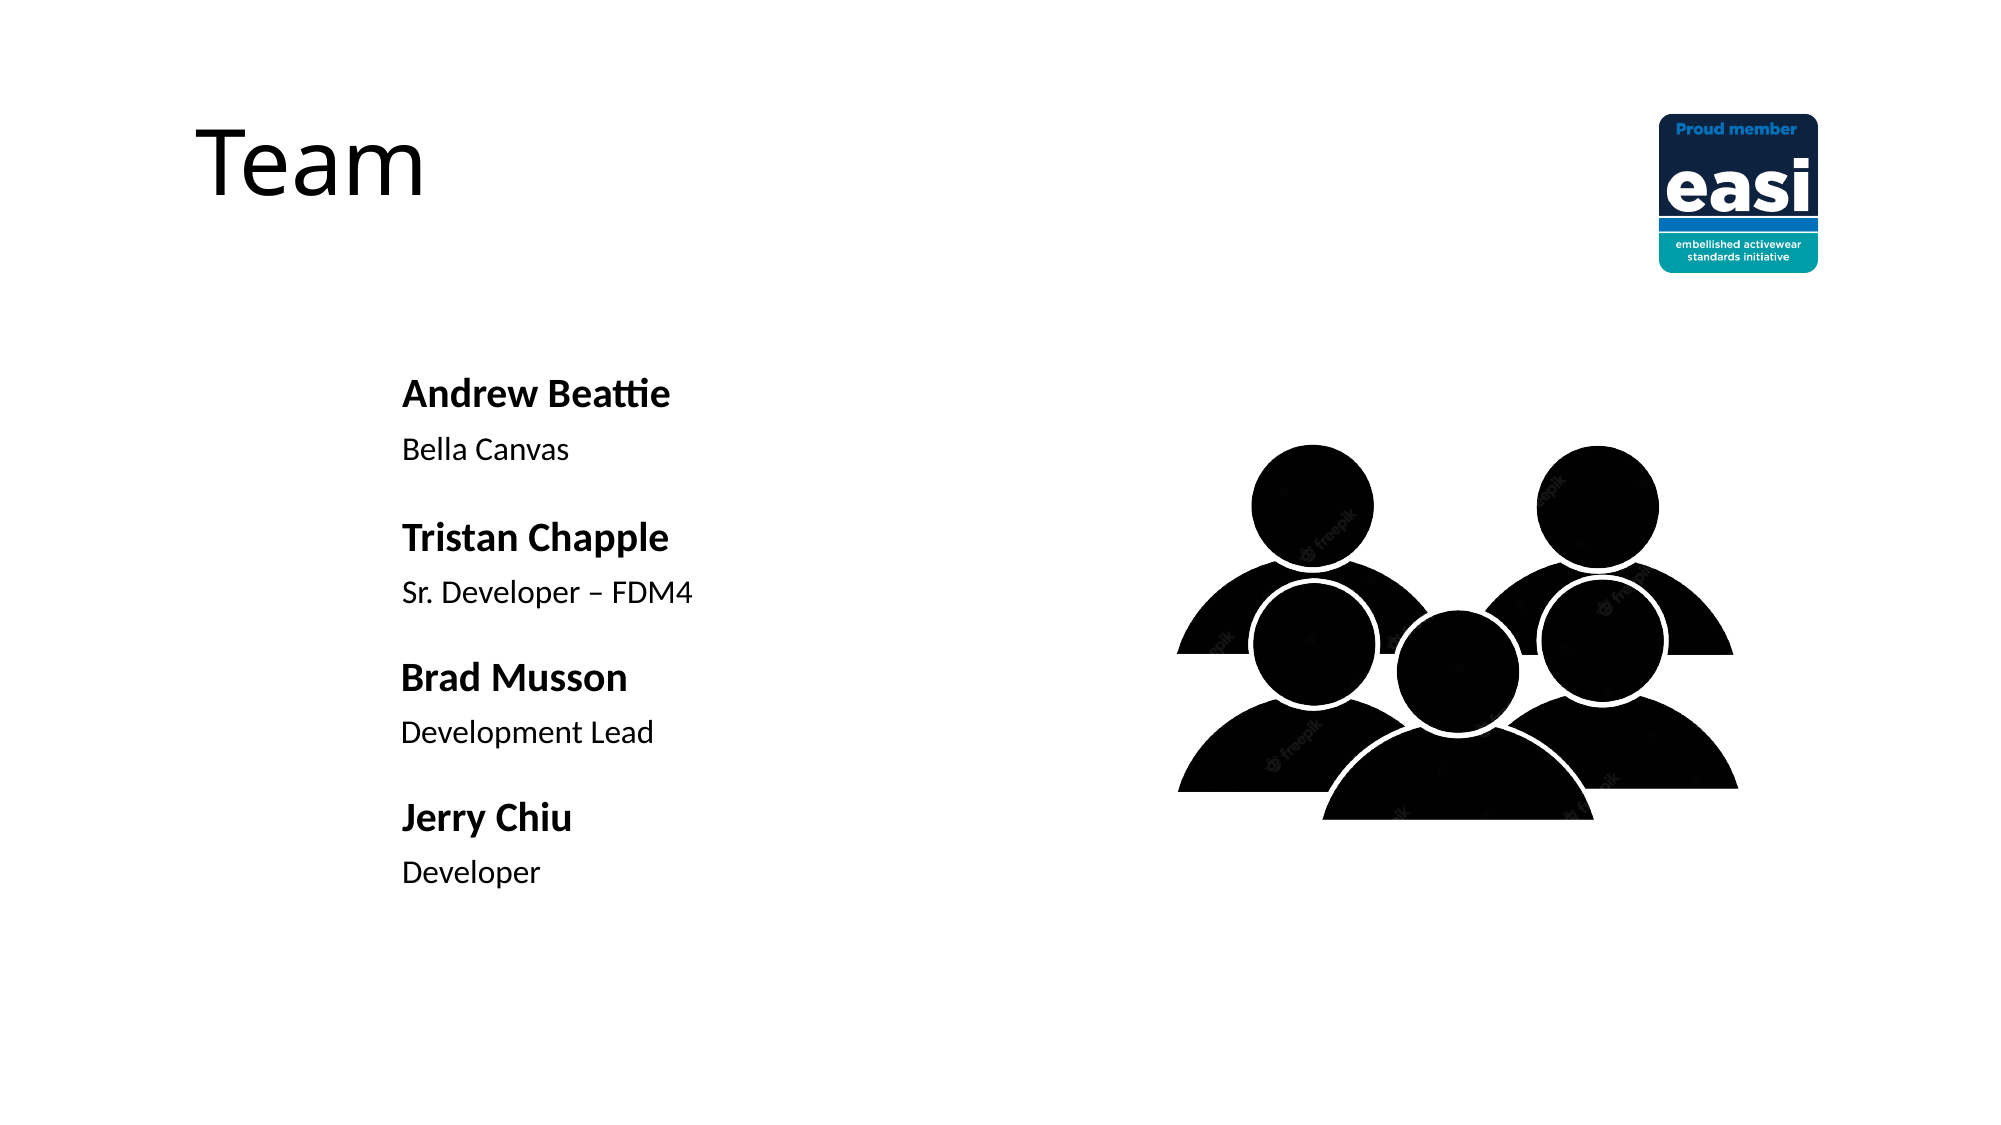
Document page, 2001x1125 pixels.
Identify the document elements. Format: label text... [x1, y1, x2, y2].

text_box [378, 348, 890, 491]
text_box Brad Musson Development Lead [377, 631, 889, 822]
picture [1095, 101, 1830, 995]
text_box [378, 491, 890, 682]
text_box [378, 771, 890, 962]
title Team [180, 47, 1830, 285]
